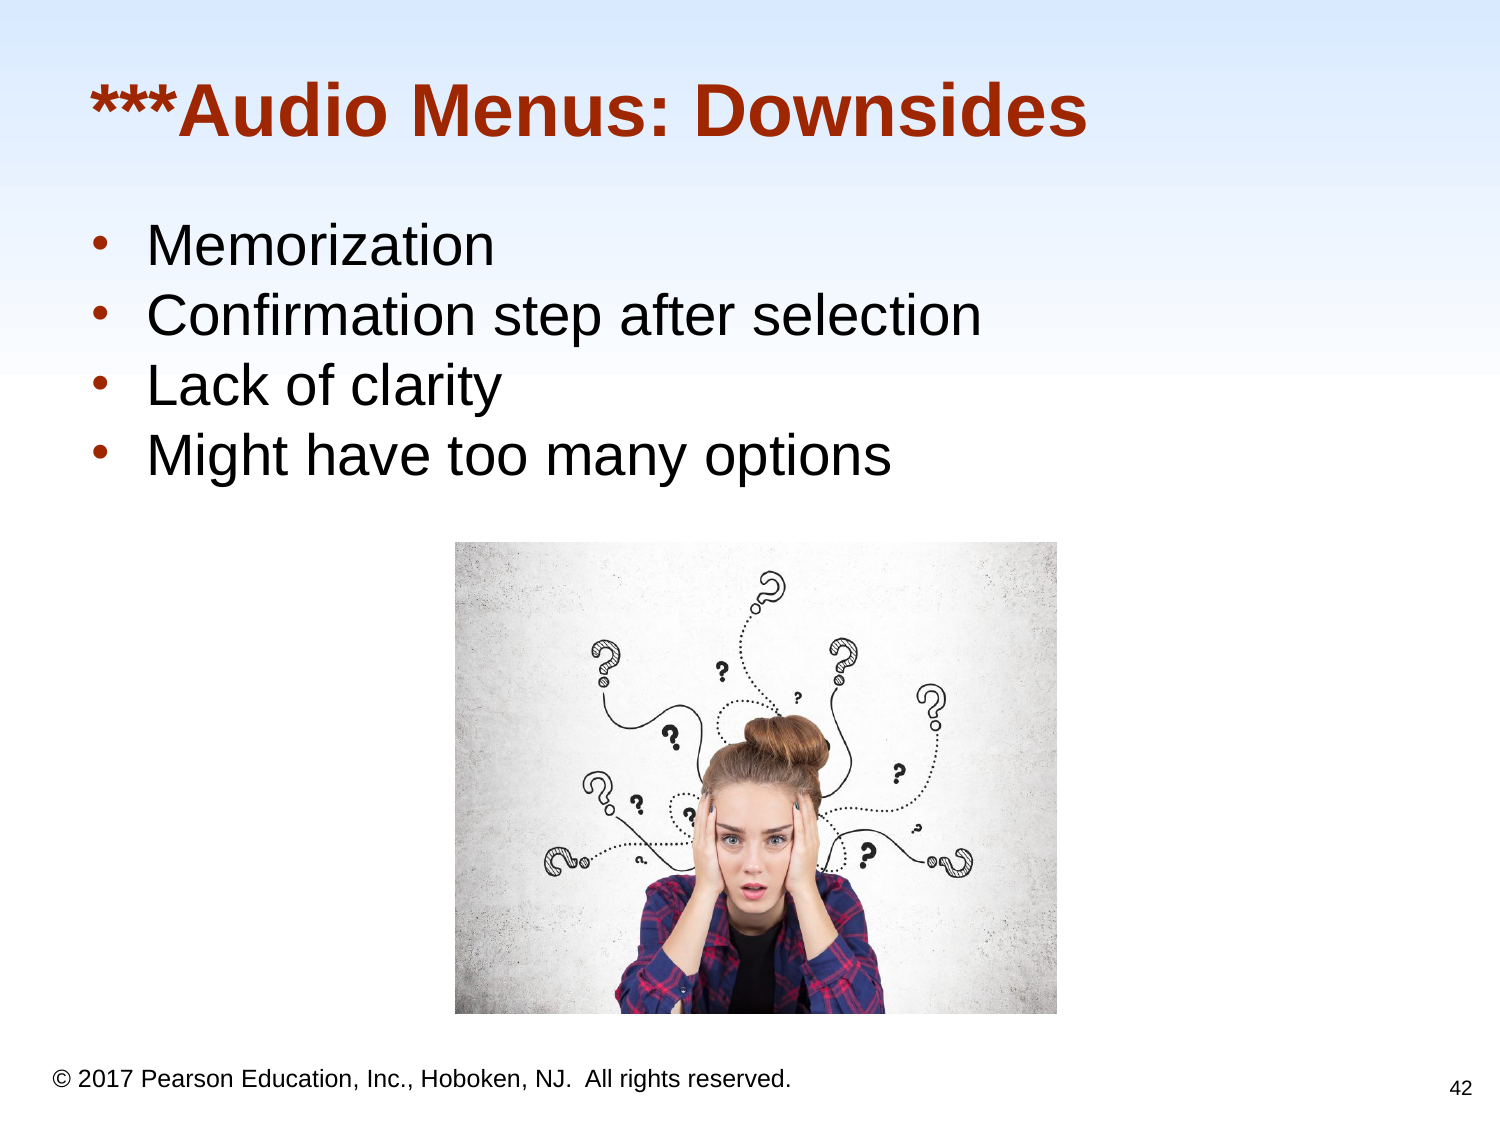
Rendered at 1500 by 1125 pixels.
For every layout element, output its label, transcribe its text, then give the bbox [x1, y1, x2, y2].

title ***Audio Menus: Downsides [75, 12, 1438, 200]
picture [455, 541, 1057, 1014]
slide_number ‹#› [1175, 1049, 1488, 1125]
list Memorization Confirmation step after selection Lack of clarity Might have too many options [75, 200, 1008, 875]
